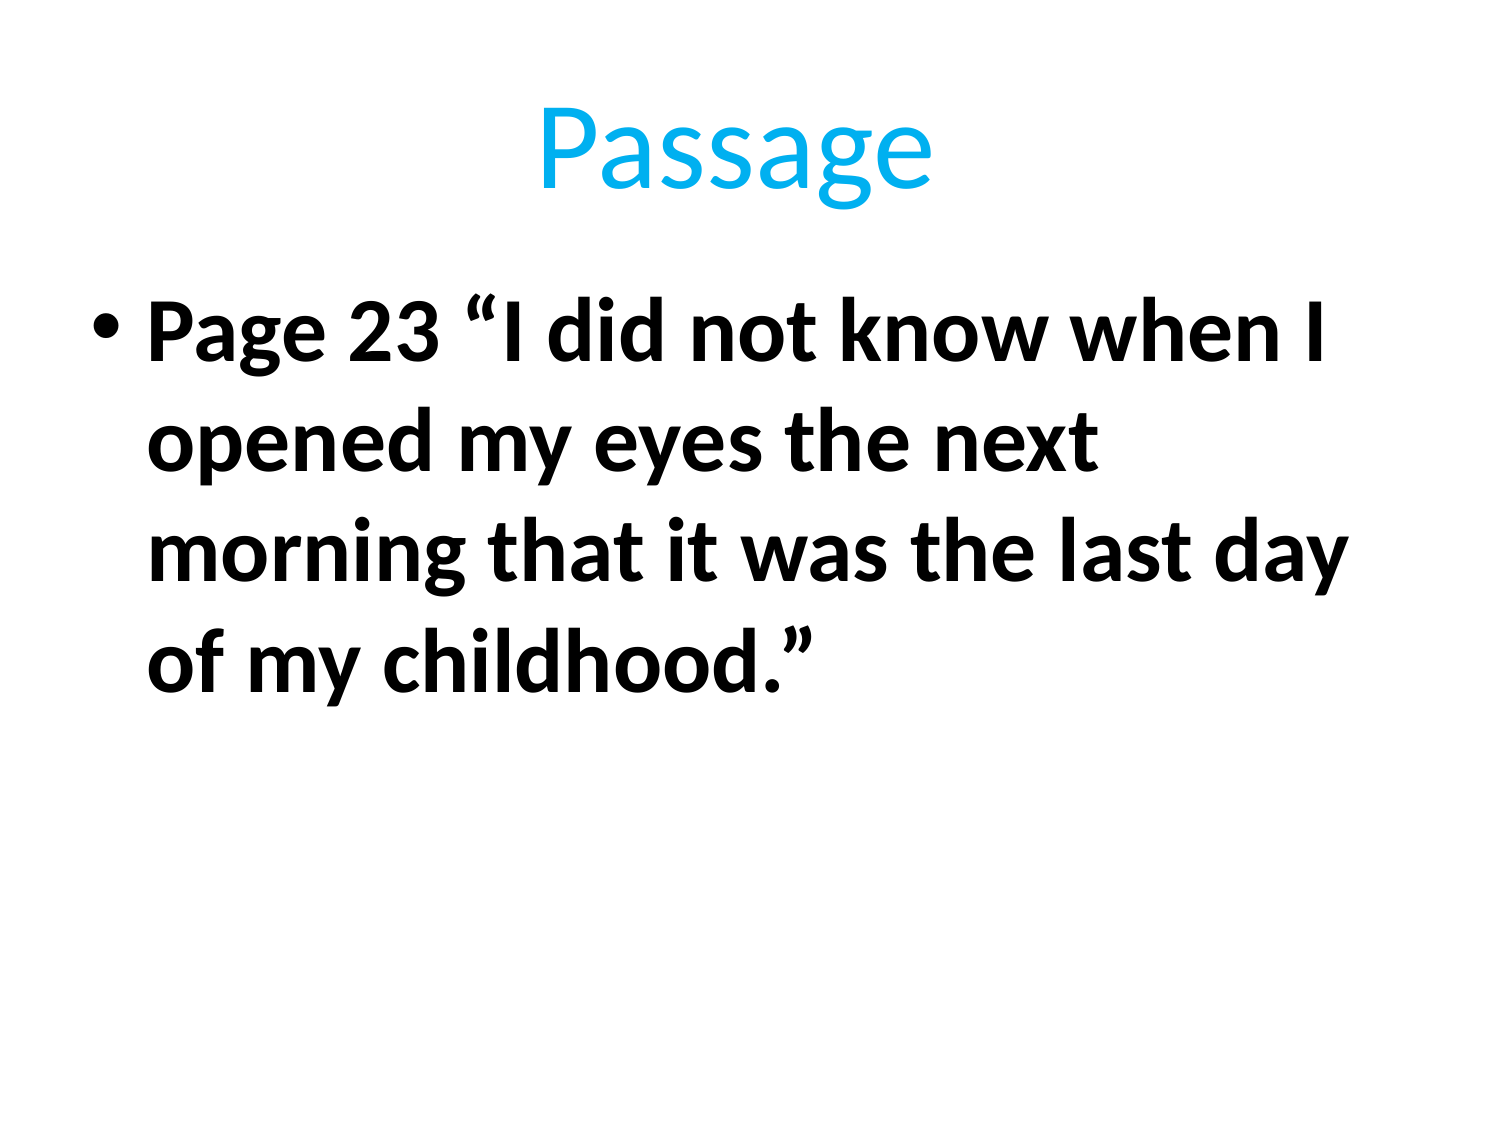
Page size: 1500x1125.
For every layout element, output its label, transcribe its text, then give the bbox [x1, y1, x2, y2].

title Passage [75, 45, 1425, 233]
list Page 23 “I did not know when I opened my eyes the next morning that it was the last day of my childhood.” [75, 262, 1425, 1005]
